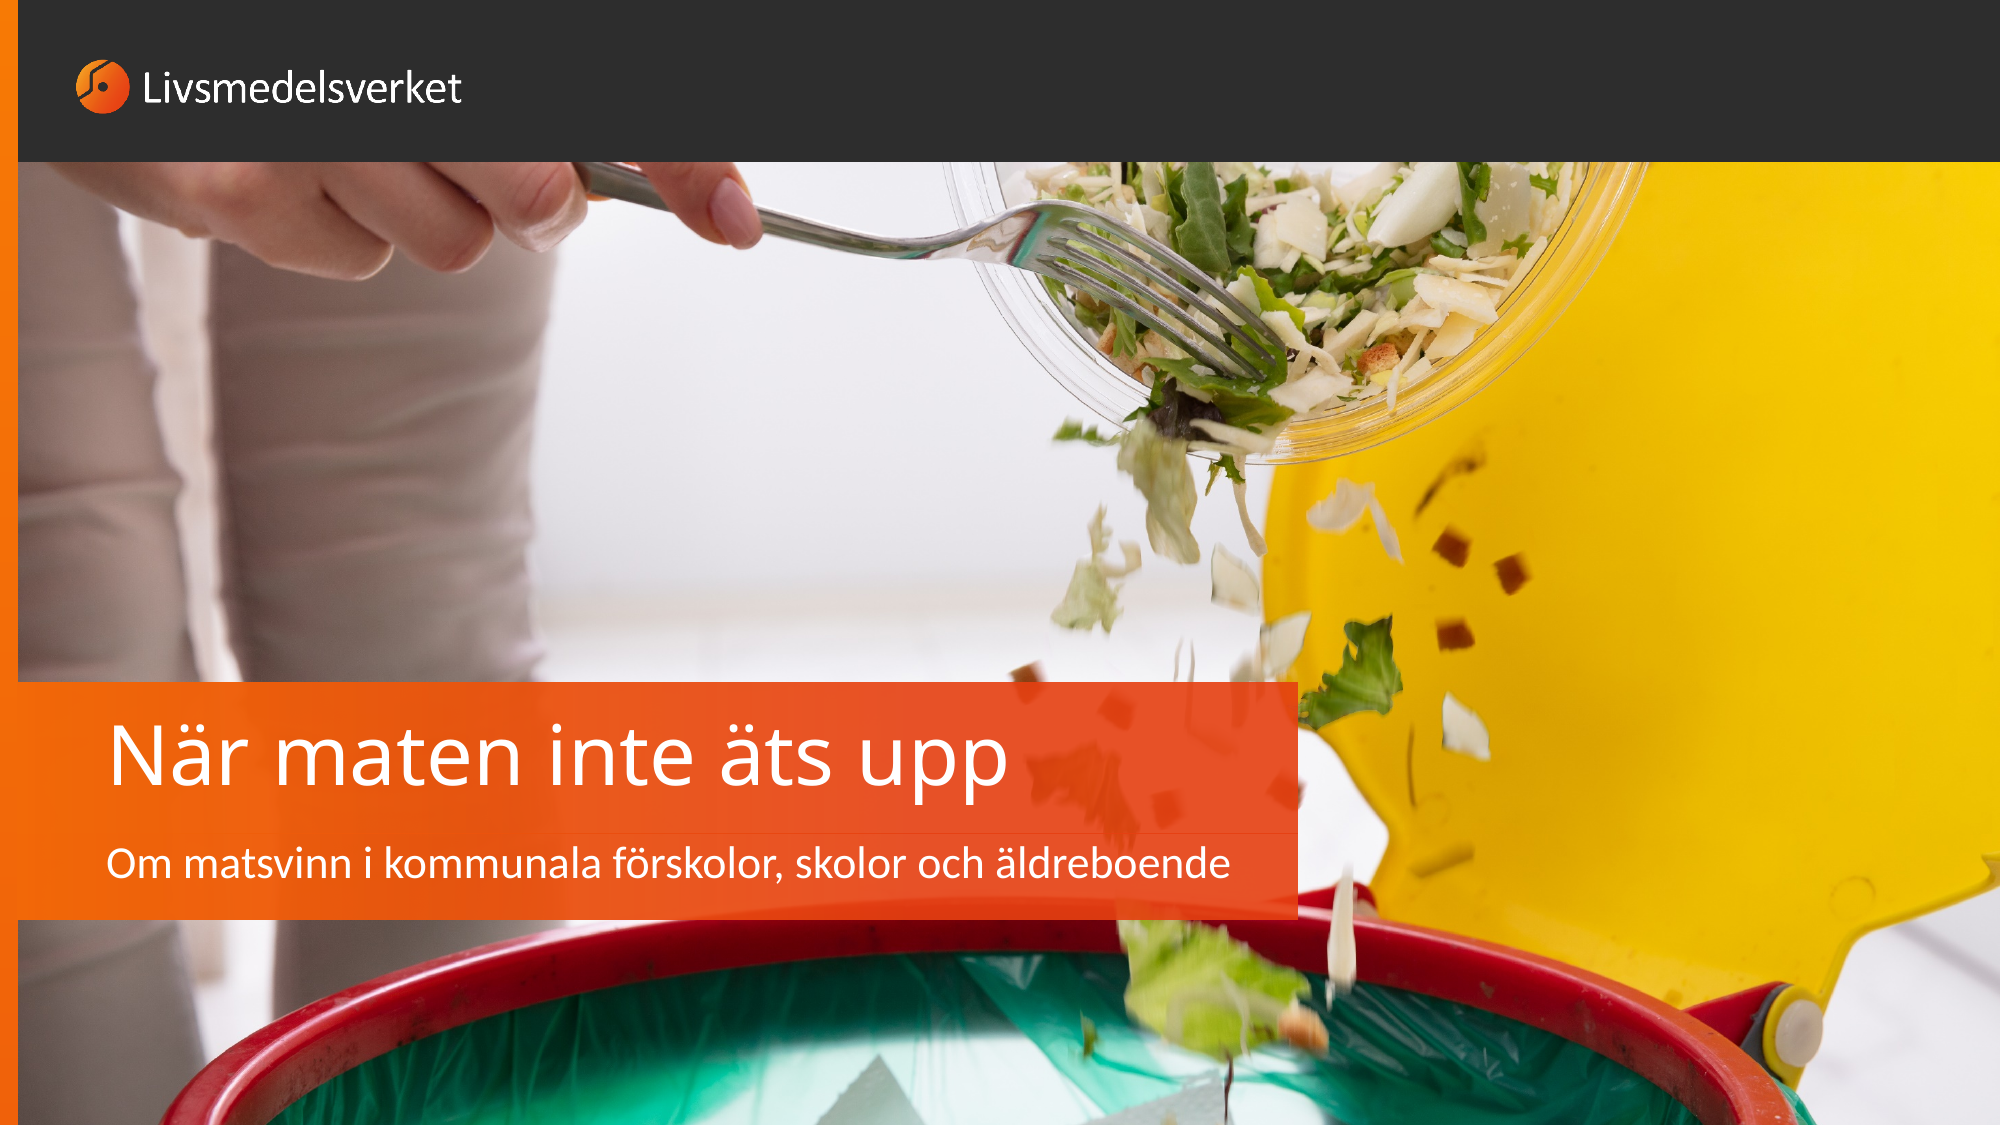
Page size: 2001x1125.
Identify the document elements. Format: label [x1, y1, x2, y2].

picture [73, 59, 464, 114]
picture [18, 162, 2000, 1125]
